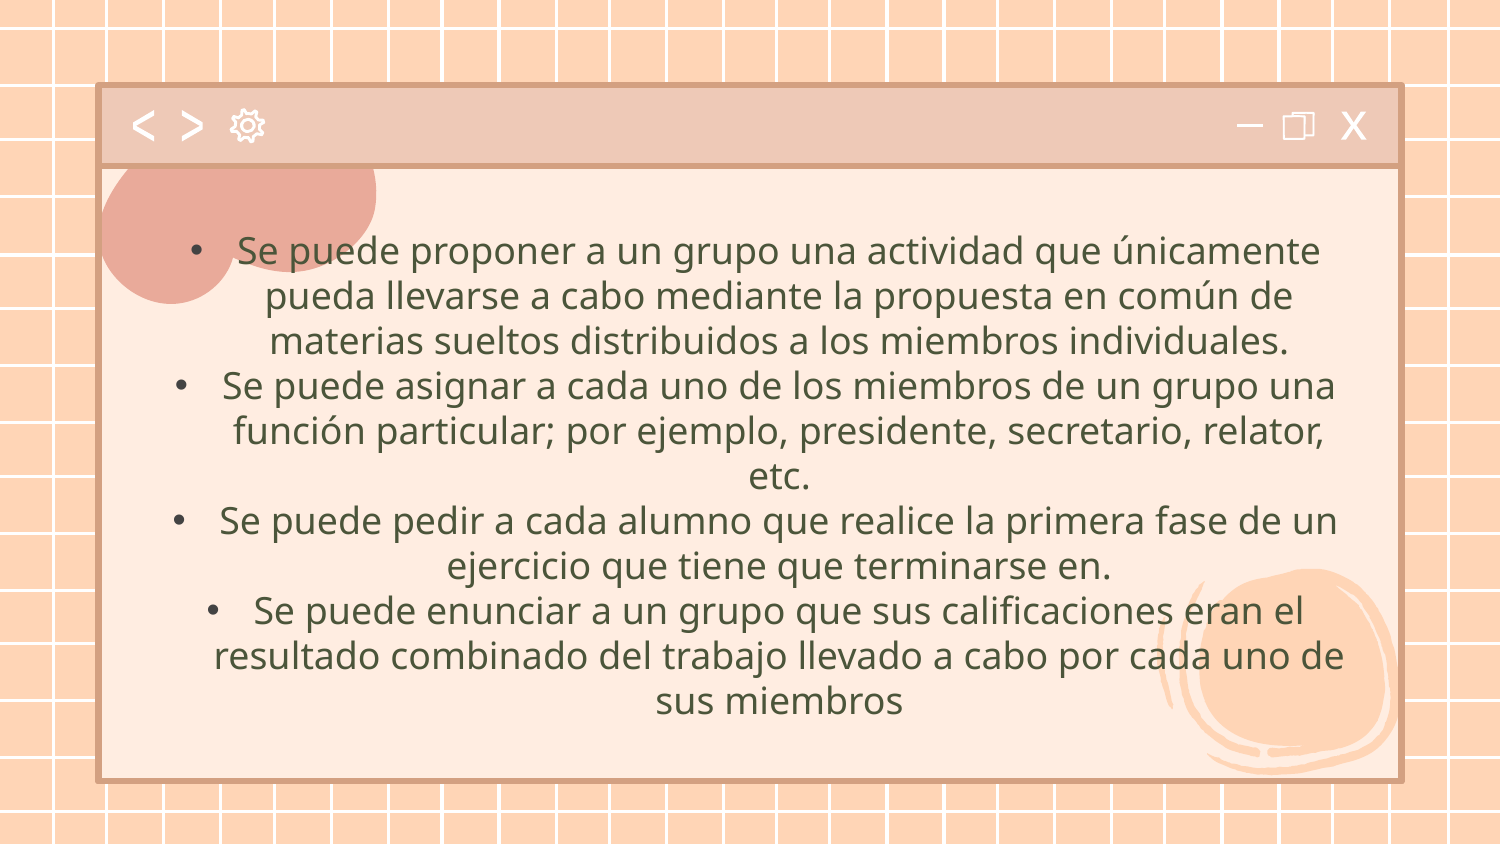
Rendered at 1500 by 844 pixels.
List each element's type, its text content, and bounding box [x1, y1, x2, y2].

list Se puede proponer a un grupo una actividad que únicamente pueda llevarse a cabo mediante la propuesta en común de materias sueltos distribuidos a los miembros individuales. Se puede asignar a cada uno de los miembros de un grupo una función particular; por ejemplo, presidente, secretario, relator, etc. Se puede pedir a cada alumno que realice la primera fase de un ejercicio que tiene que terminarse en. Se puede enunciar a un grupo que sus calificaciones eran el resultado combinado del trabajo llevado a cabo por cada uno de sus miembros [147, 280, 1365, 670]
